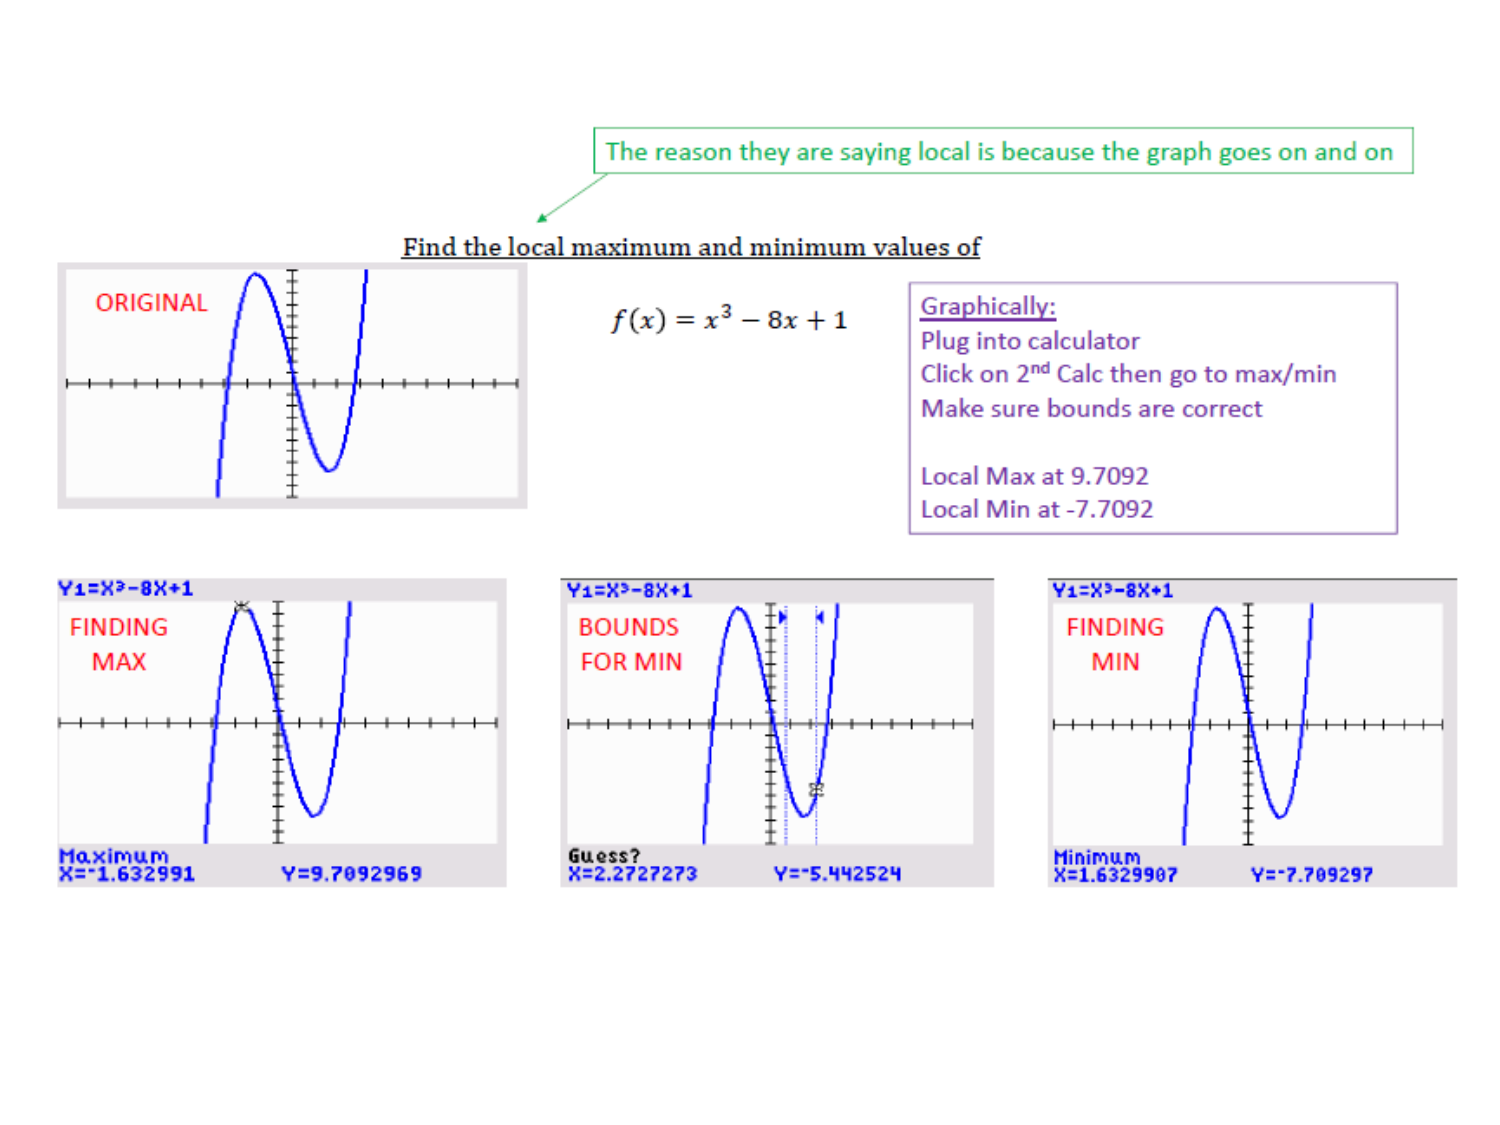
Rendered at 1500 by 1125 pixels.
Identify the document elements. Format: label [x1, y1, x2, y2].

picture [37, 124, 1468, 951]
